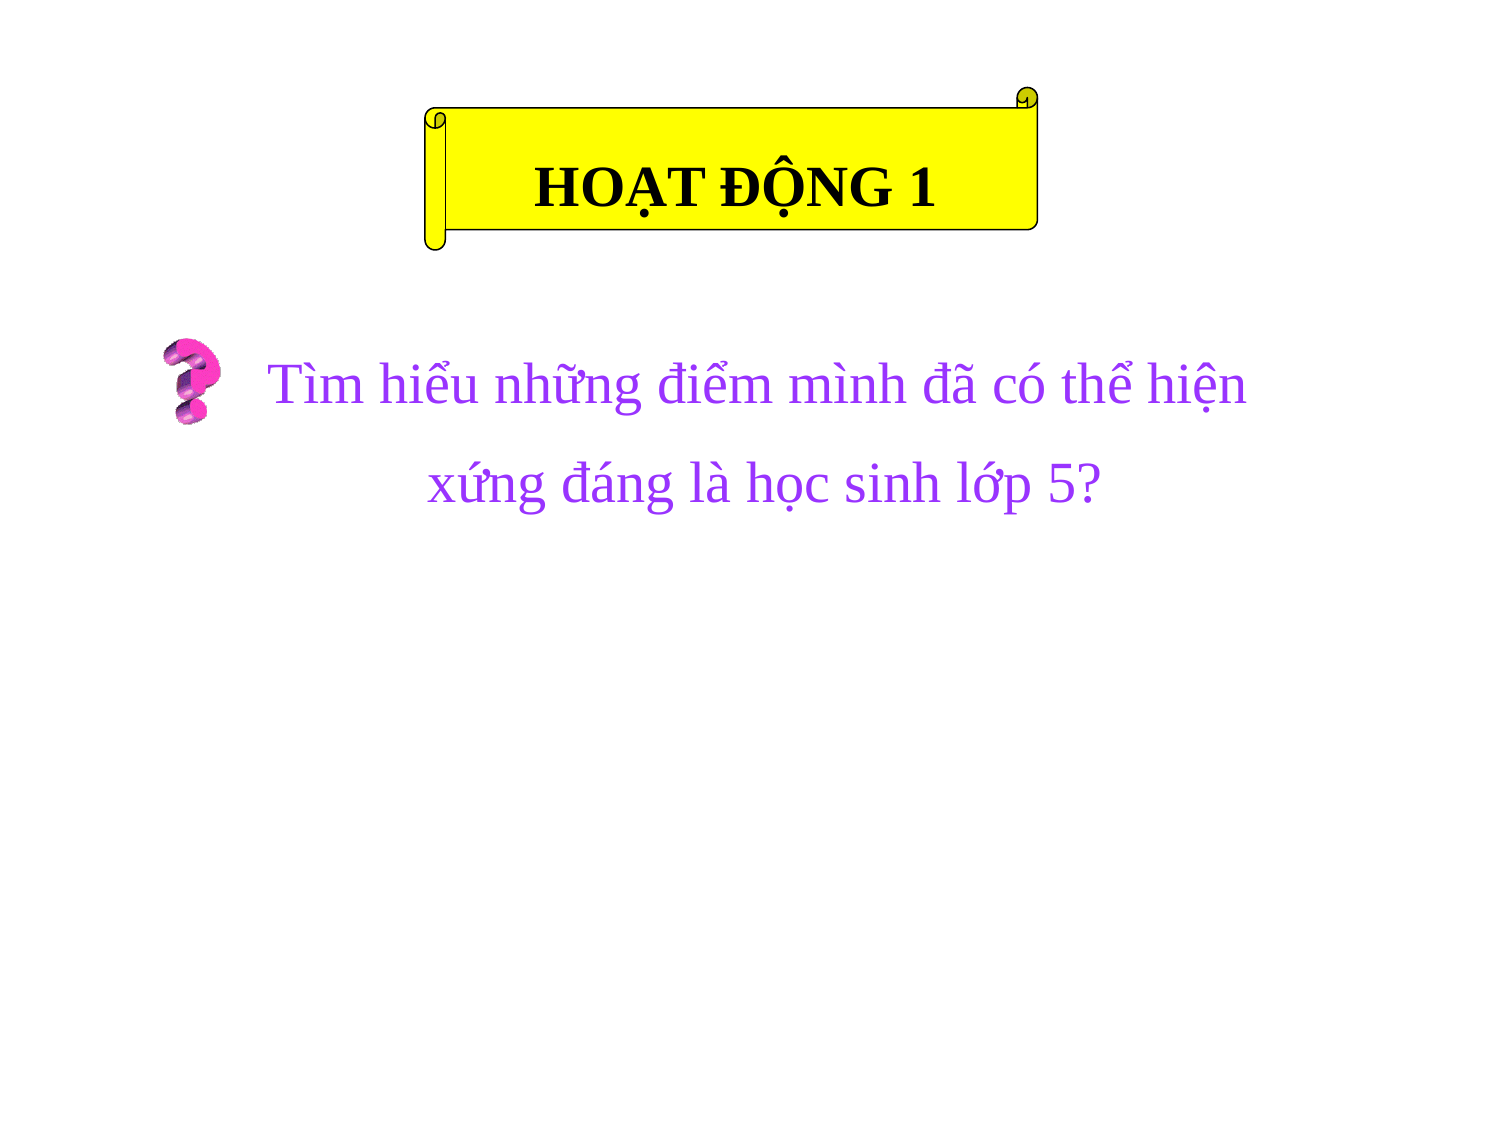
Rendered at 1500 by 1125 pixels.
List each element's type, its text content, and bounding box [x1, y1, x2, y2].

picture [162, 337, 223, 426]
text_box Tìm hiểu những điểm mình đã có thể hiện xứng đáng là học sinh lớp 5? [15, 337, 1500, 522]
text_box HOẠT ĐỘNG 1 [424, 87, 1038, 250]
